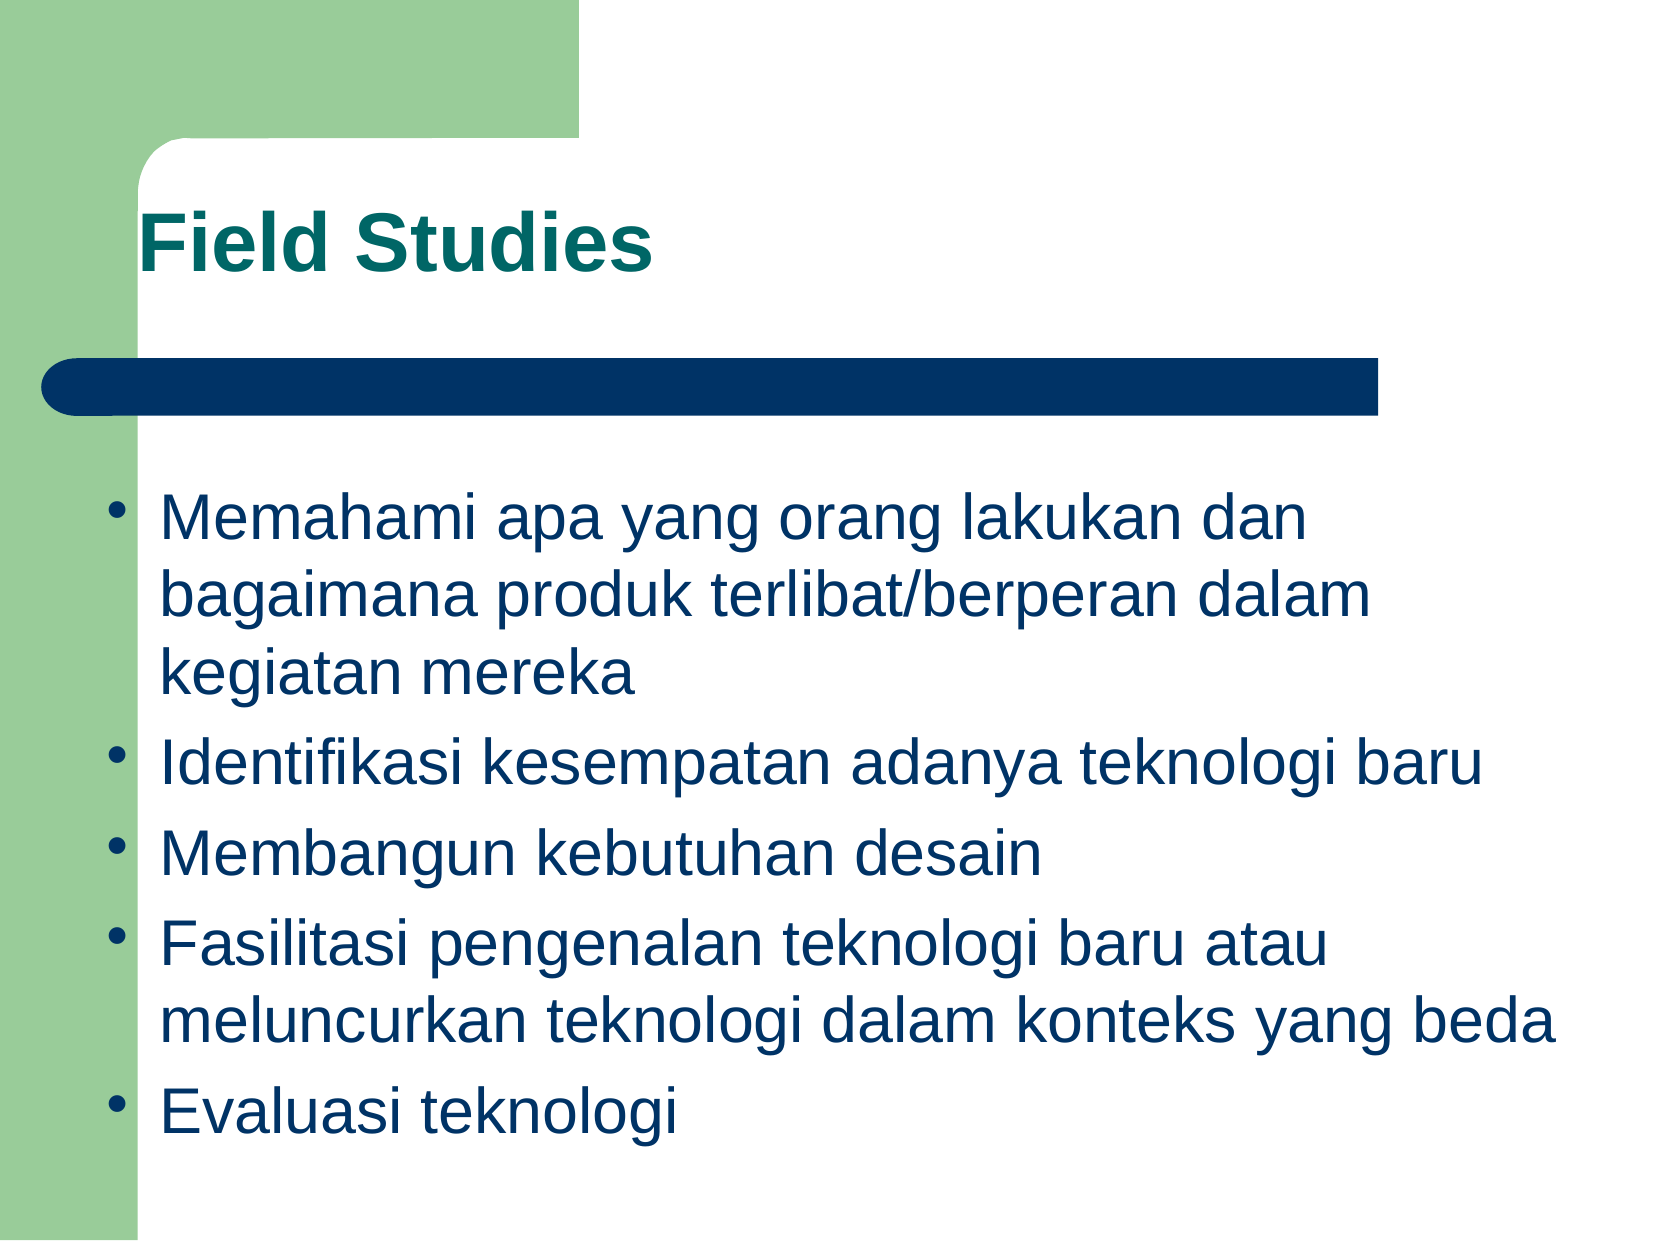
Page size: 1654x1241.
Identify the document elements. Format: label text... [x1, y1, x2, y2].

list Memahami apa yang orang lakukan dan bagaimana produk terlibat/berperan dalam kegiatan mereka Identifikasi kesempatan adanya teknologi baru Membangun kebutuhan desain Fasilitasi pengenalan teknologi baru atau meluncurkan teknologi dalam konteks yang beda Evaluasi teknologi [88, 470, 1577, 1208]
title Field Studies [137, 145, 1572, 338]
